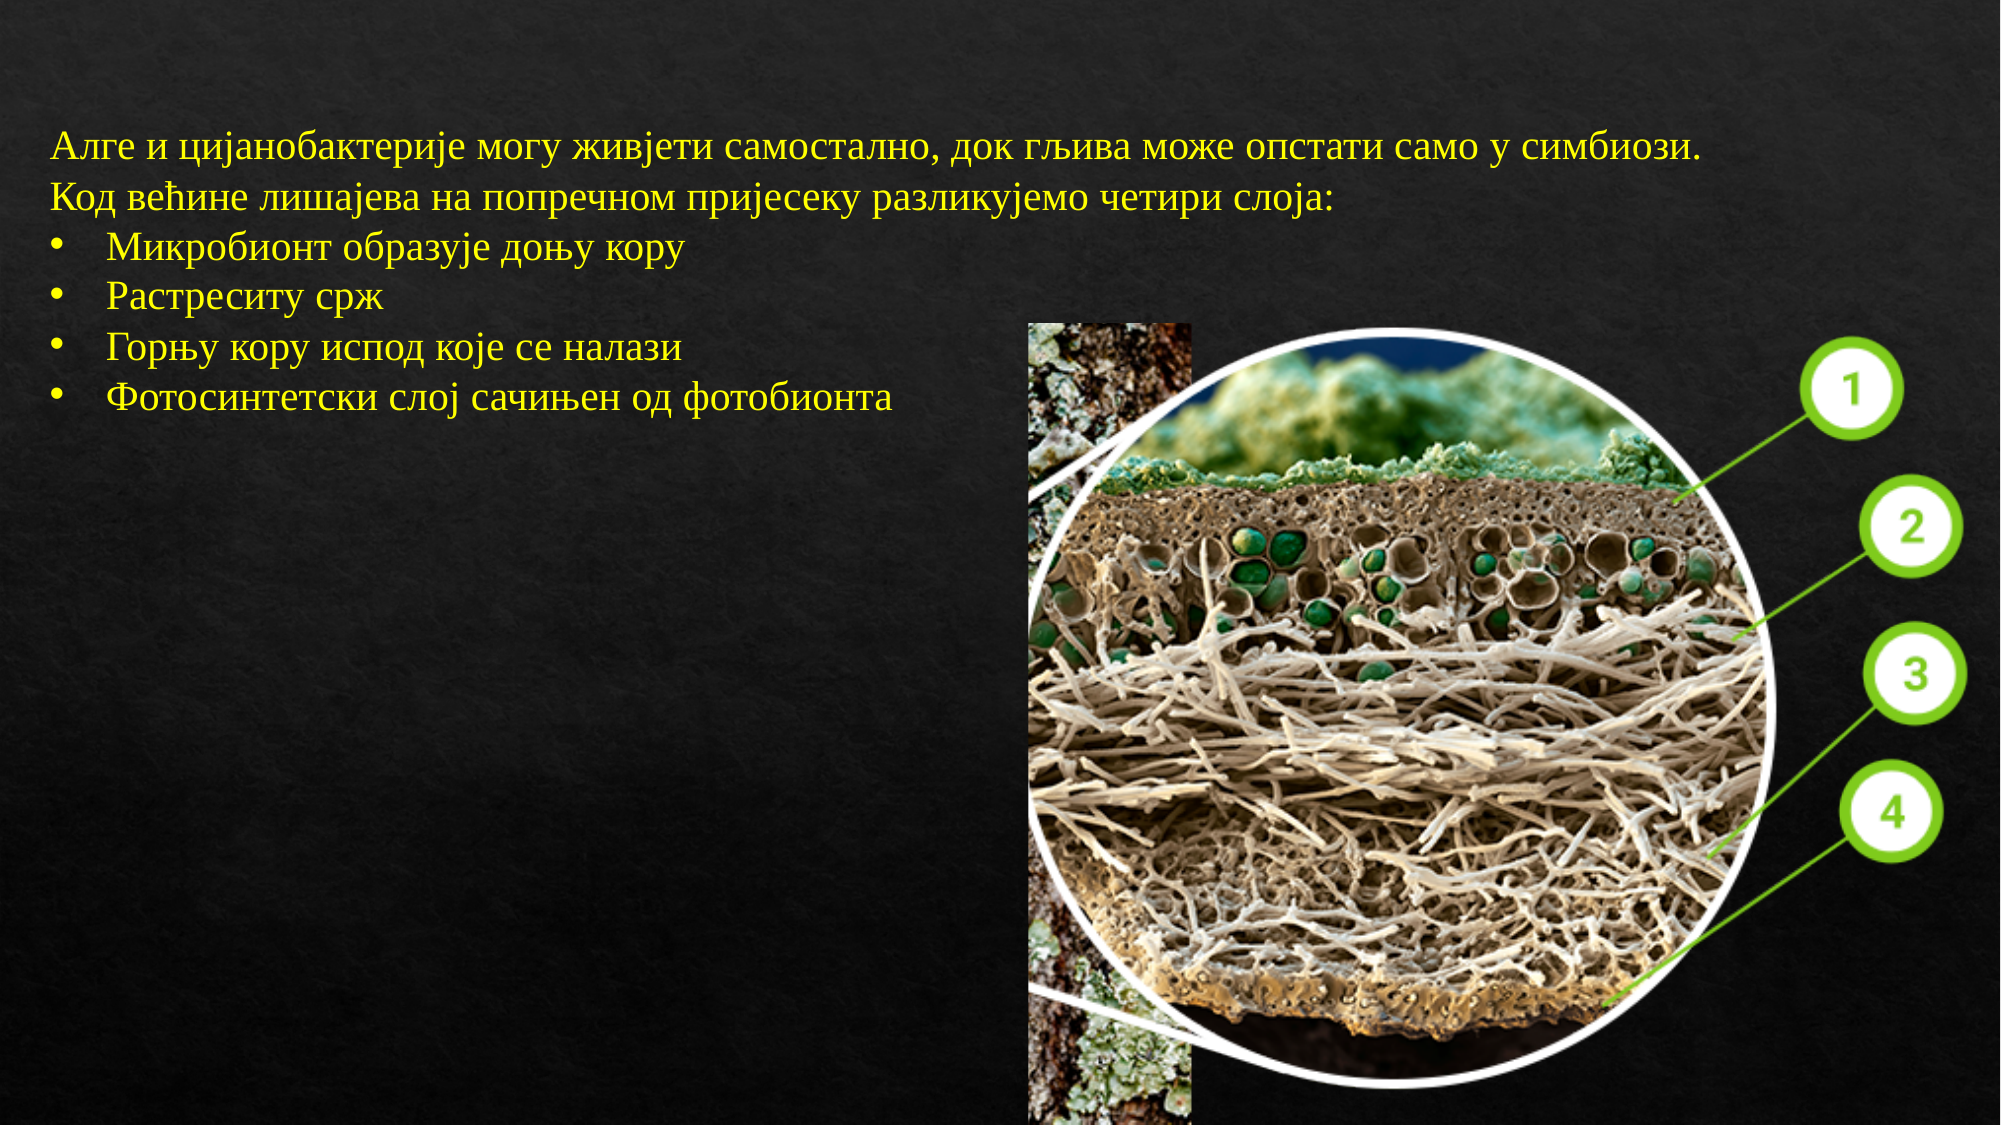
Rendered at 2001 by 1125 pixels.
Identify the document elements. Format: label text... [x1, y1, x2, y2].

text_box Алге и цијанобактерије могу живјети самостално, док гљива може опстати само у симбиози. Код већине лишајева на попречном пријесеку разликујемо четири слоја: Микробионт образује доњу кору Растреситу срж Горњу кору испод које се налази Фотосинтетски слој сачињен од фотобионта [34, 60, 1922, 426]
picture [1028, 323, 2000, 1125]
